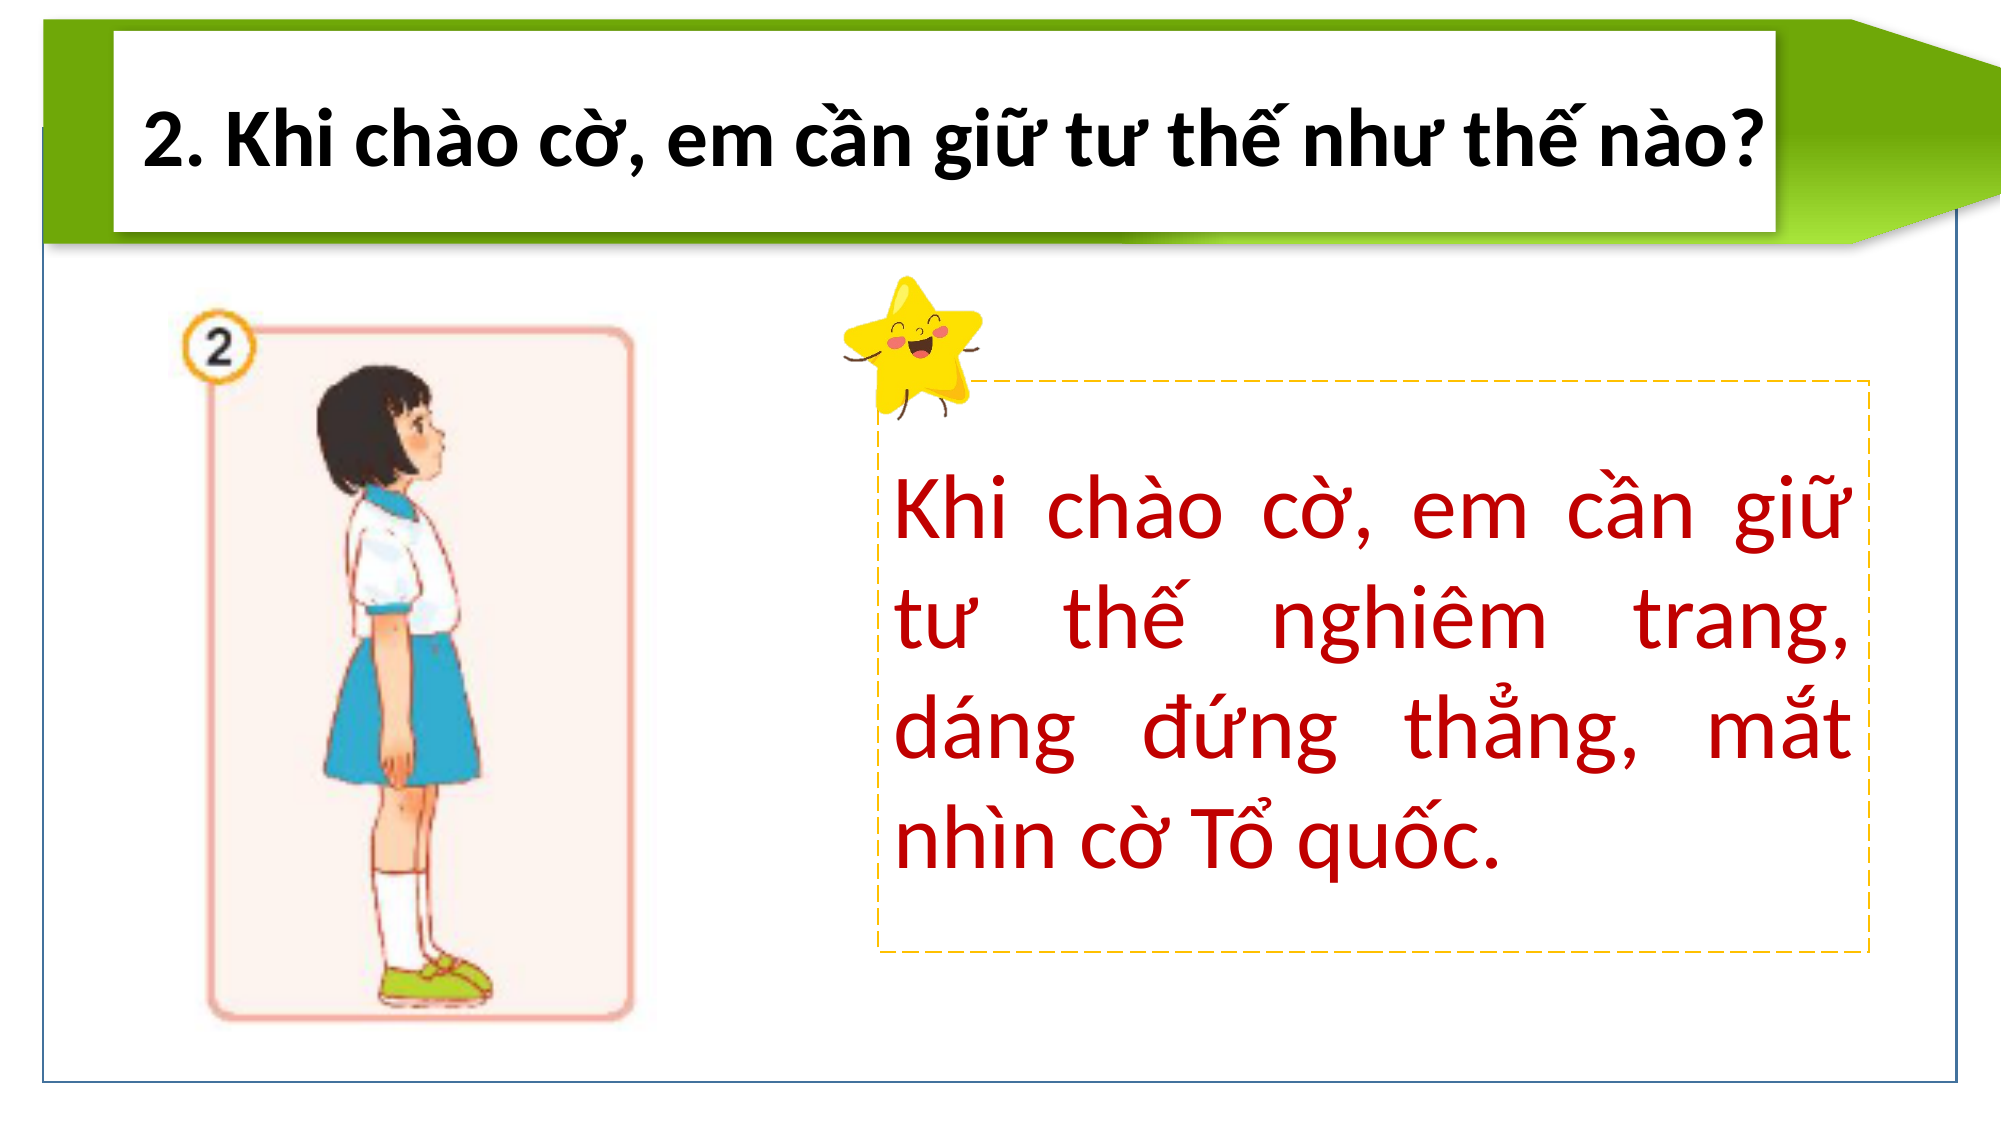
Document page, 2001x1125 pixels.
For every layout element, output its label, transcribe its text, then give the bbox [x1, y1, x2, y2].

text_box theå hieän söï thaân thieän, vui veû cuûa caùc baïn trong tranh. [42, 244, 1958, 1083]
picture [168, 287, 657, 1051]
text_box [829, 271, 1870, 953]
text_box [43, 19, 2000, 244]
